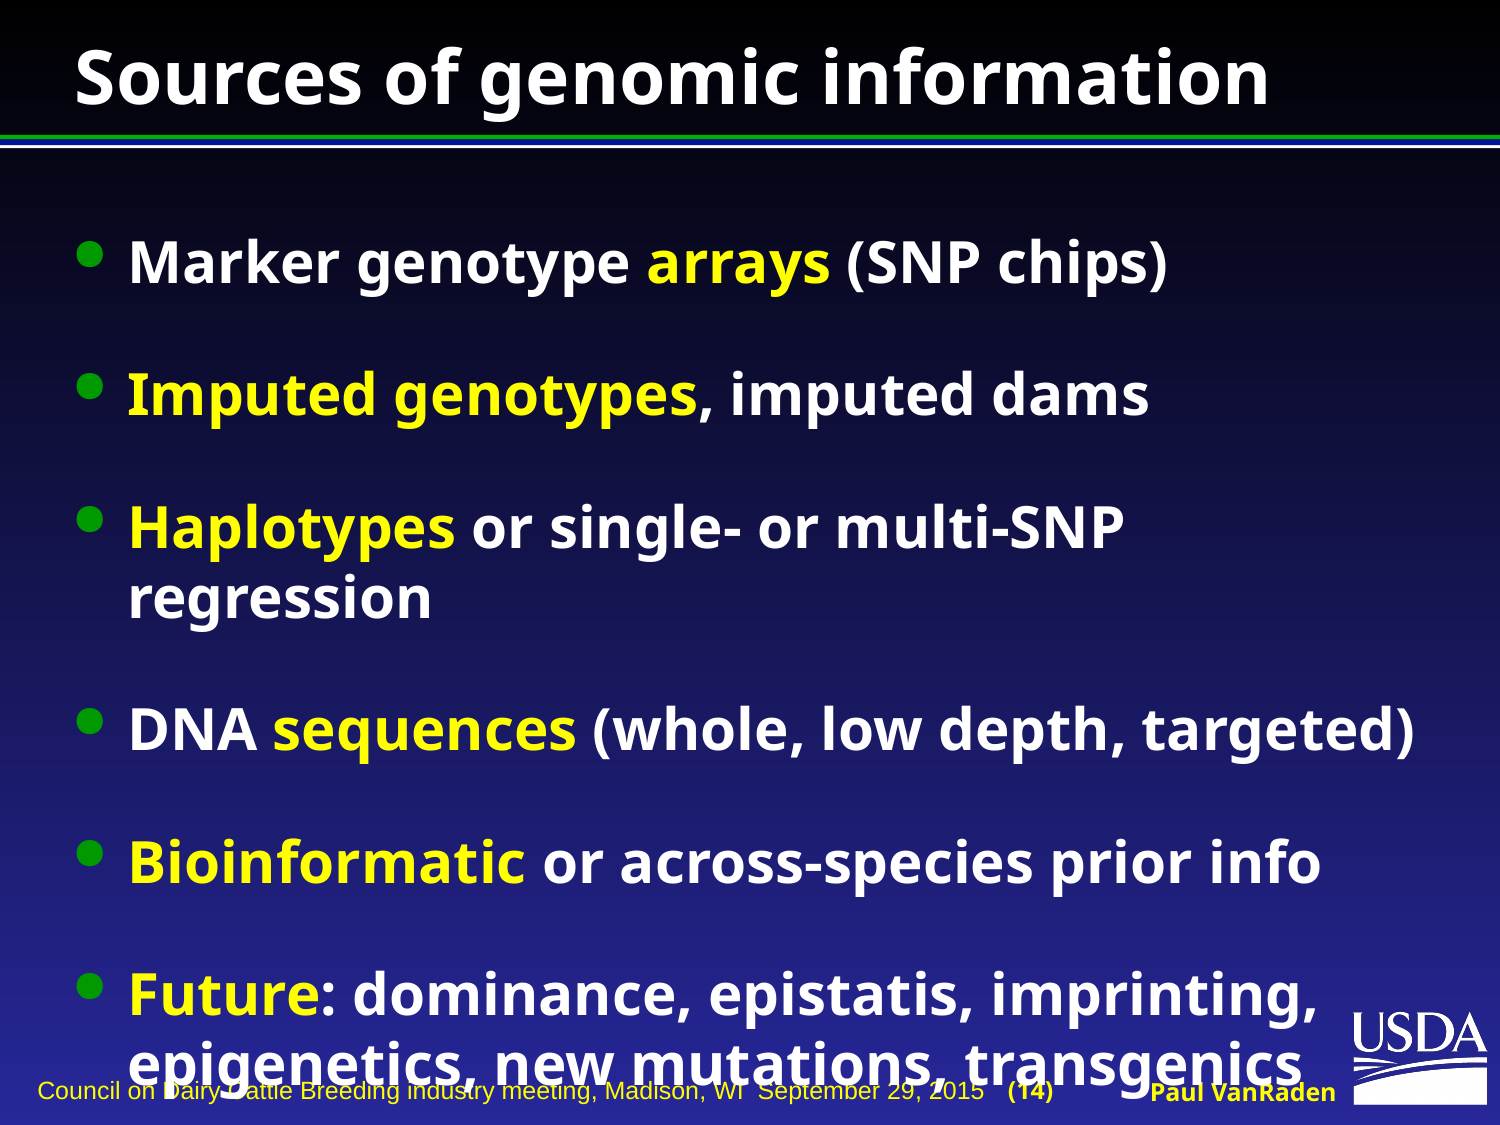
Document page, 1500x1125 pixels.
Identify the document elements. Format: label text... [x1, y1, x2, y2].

title Sources of genomic information [74, 29, 1425, 121]
list Marker genotype arrays (SNP chips) Imputed genotypes, imputed dams Haplotypes or single- or multi-SNP regression DNA sequences (whole, low depth, targeted) Bioinformatic or across-species prior info Future: dominance, epistatis, imprinting, epigenetics, new mutations, transgenics [74, 224, 1425, 1036]
picture [1352, 1011, 1489, 1105]
